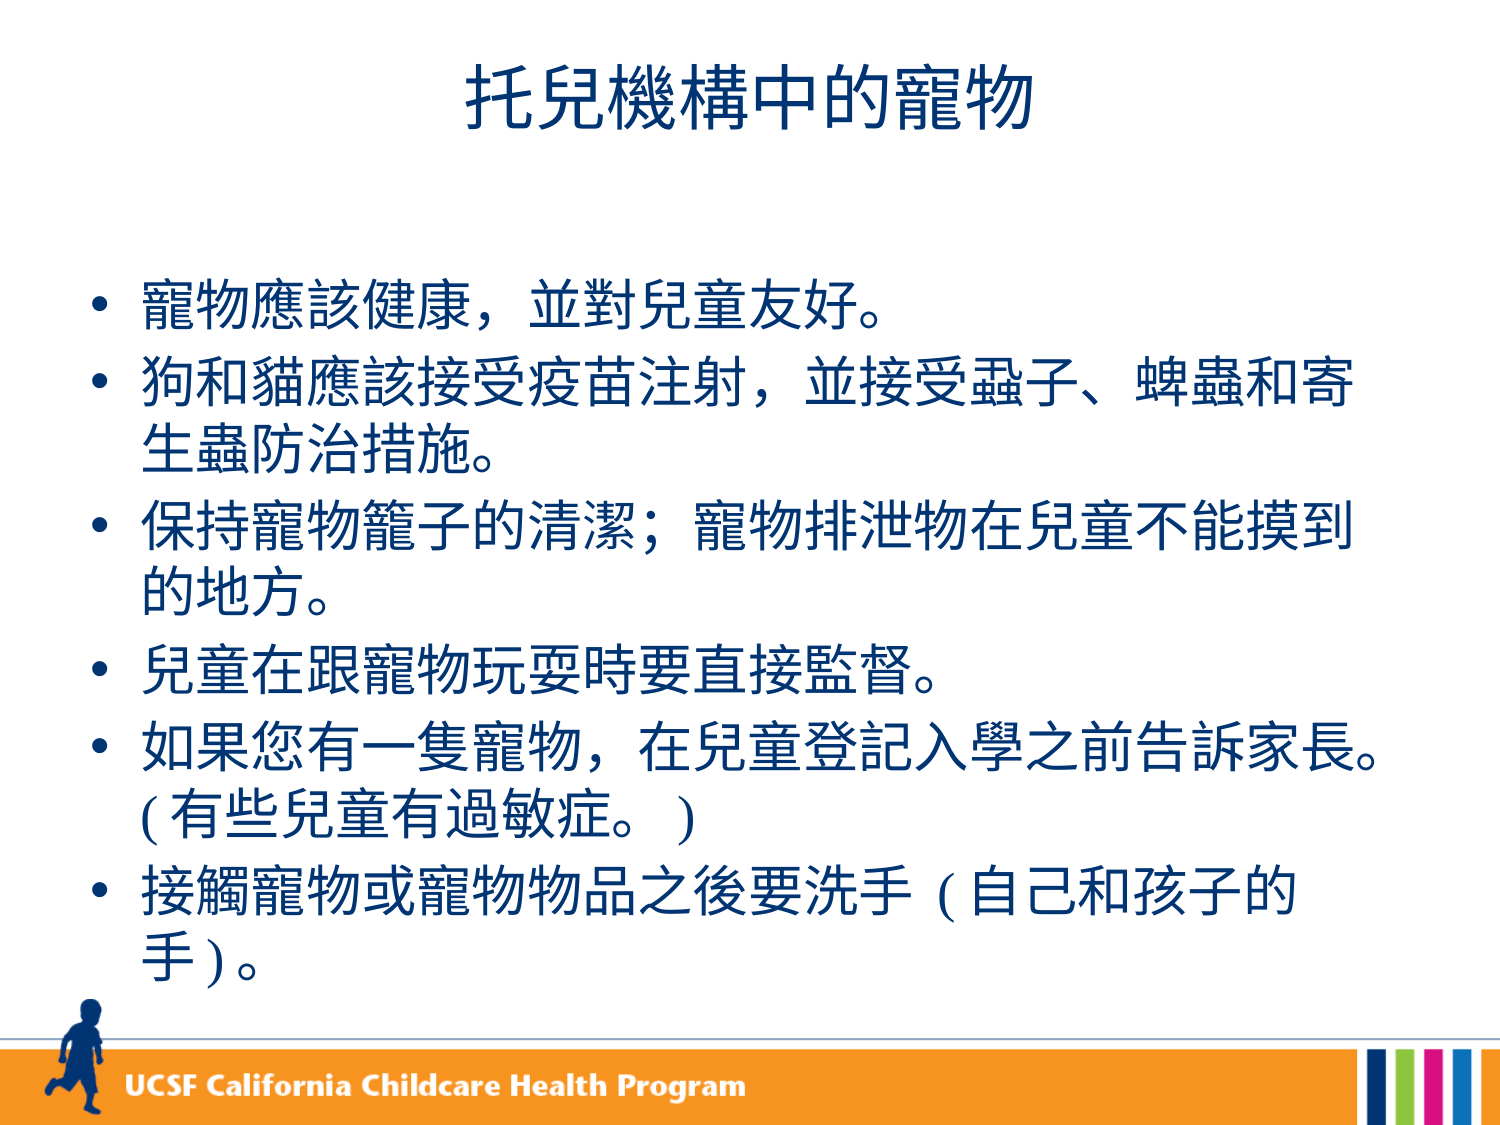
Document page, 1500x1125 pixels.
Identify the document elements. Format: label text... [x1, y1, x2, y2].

list 寵物應該健康，並對兒童友好。 狗和貓應該接受疫苗注射，並接受蝨子、蜱蟲和寄生蟲防治措施。 保持寵物籠子的清潔；寵物排泄物在兒童不能摸到的地方。 兒童在跟寵物玩耍時要直接監督。 如果您有一隻寵物，在兒童登記入學之前告訴家長。(有些兒童有過敏症。) 接觸寵物或寵物物品之後要洗手 (自己和孩子的手)。 [75, 262, 1425, 1005]
title 托兒機構中的寵物 [75, 45, 1425, 233]
picture [0, 999, 1500, 1125]
